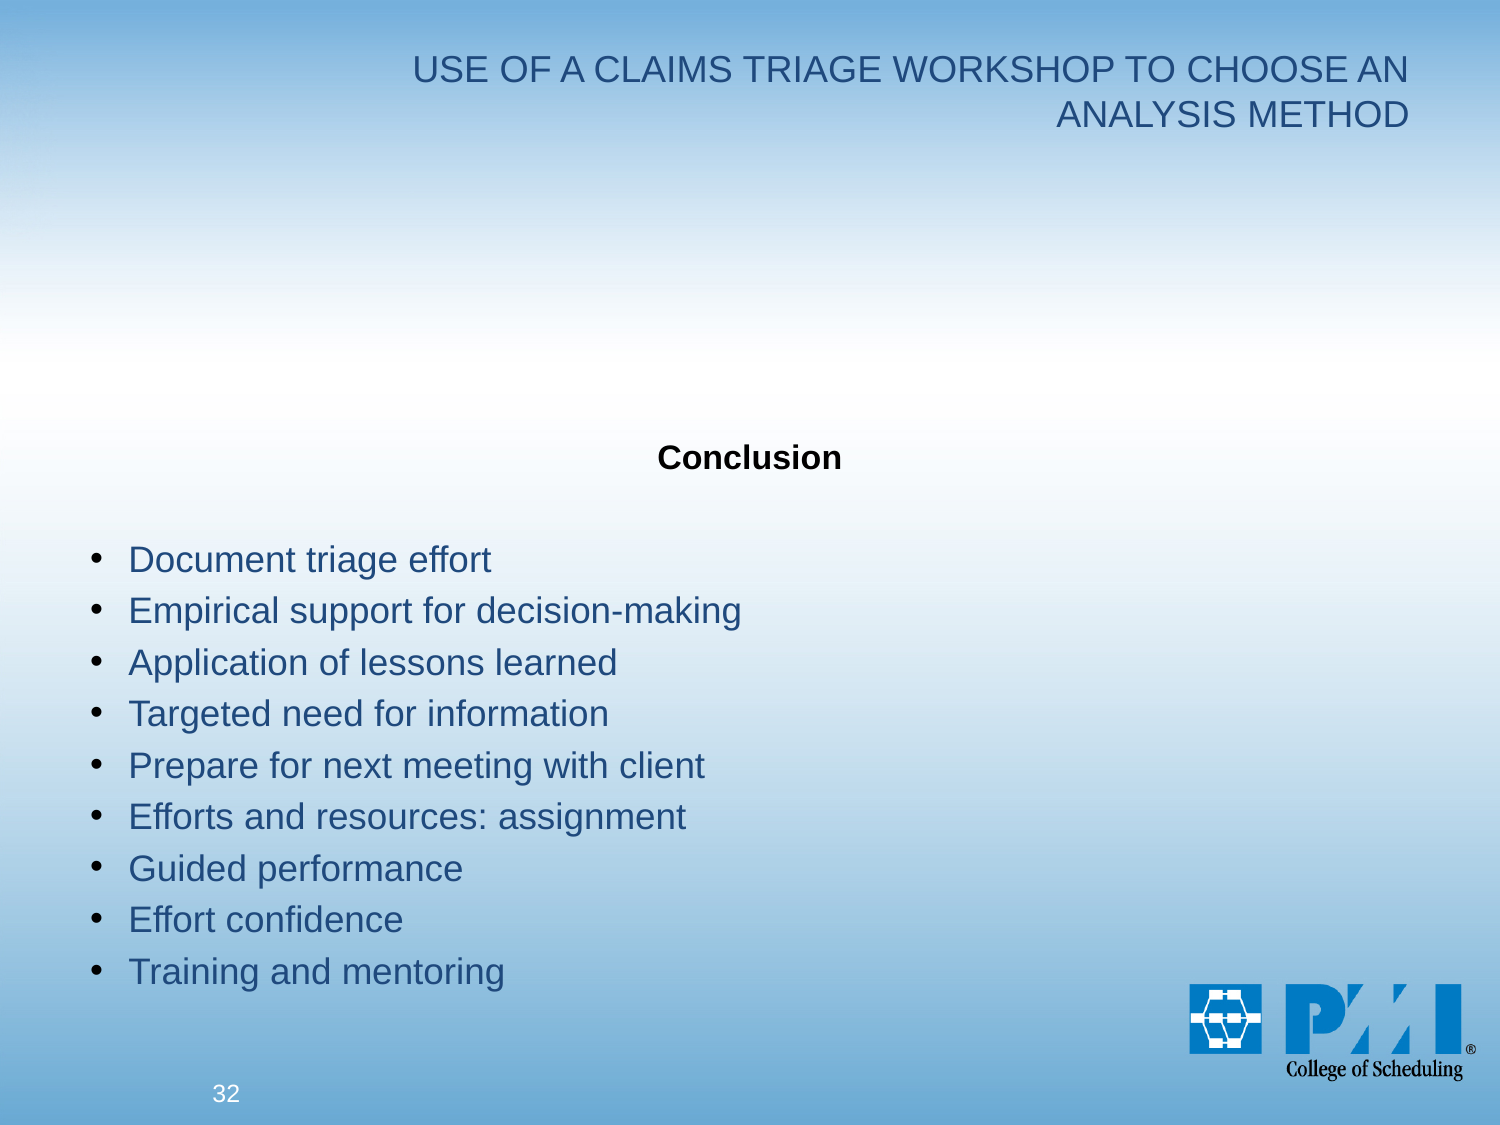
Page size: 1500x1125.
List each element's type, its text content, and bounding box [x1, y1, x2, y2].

list Conclusion Document triage effort Empirical support for decision-making Application of lessons learned Targeted need for information Prepare for next meeting with client Efforts and resources: assignment Guided performance Effort confidence Training and mentoring [75, 387, 1425, 1005]
title USE OF A CLAIMS TRIAGE WORKSHOP TO CHOOSE AN ANALYSIS METHOD [262, 37, 1425, 163]
slide_number 32 [174, 1062, 263, 1123]
picture [0, 0, 1500, 1125]
